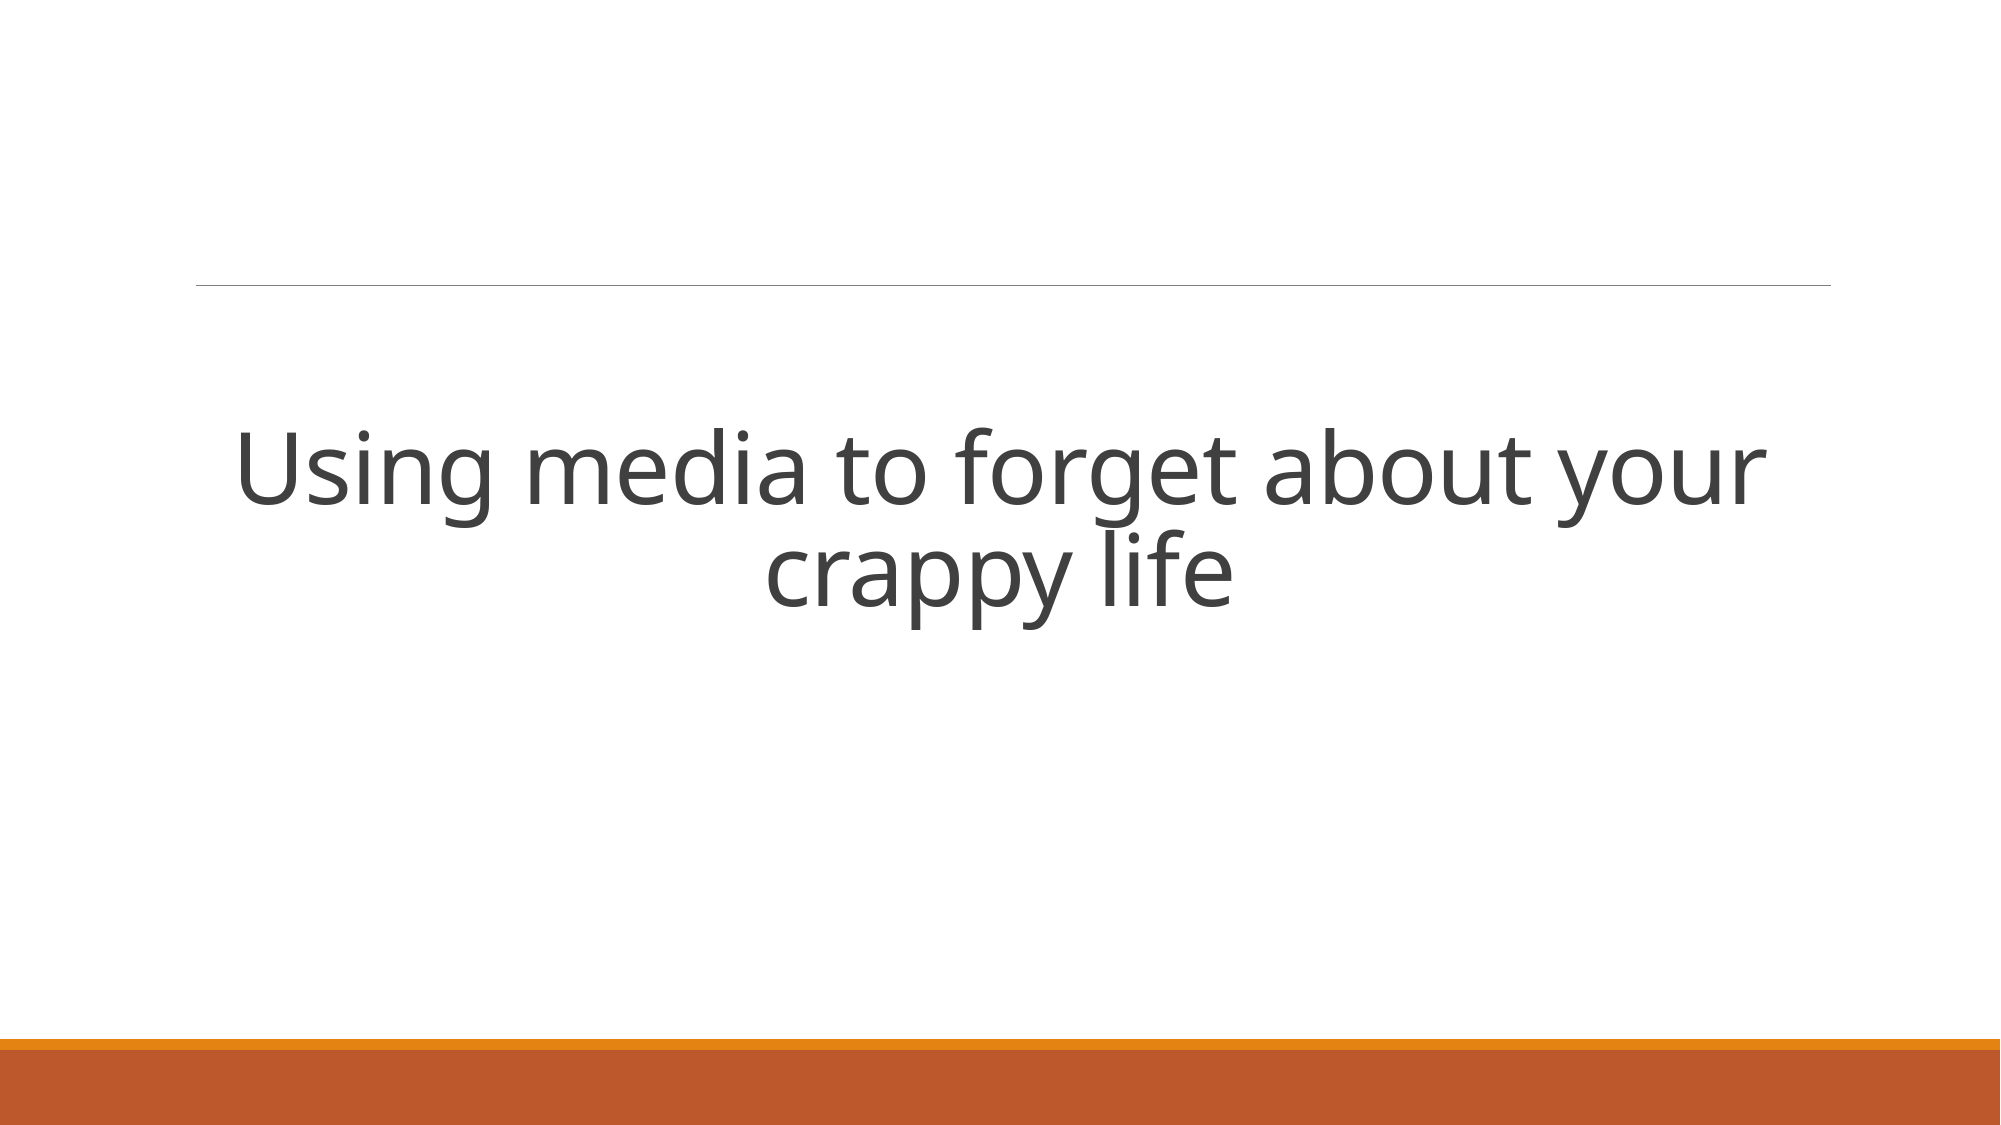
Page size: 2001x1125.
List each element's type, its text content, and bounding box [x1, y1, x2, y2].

title Using media to forget about your crappy life [175, 396, 1826, 635]
